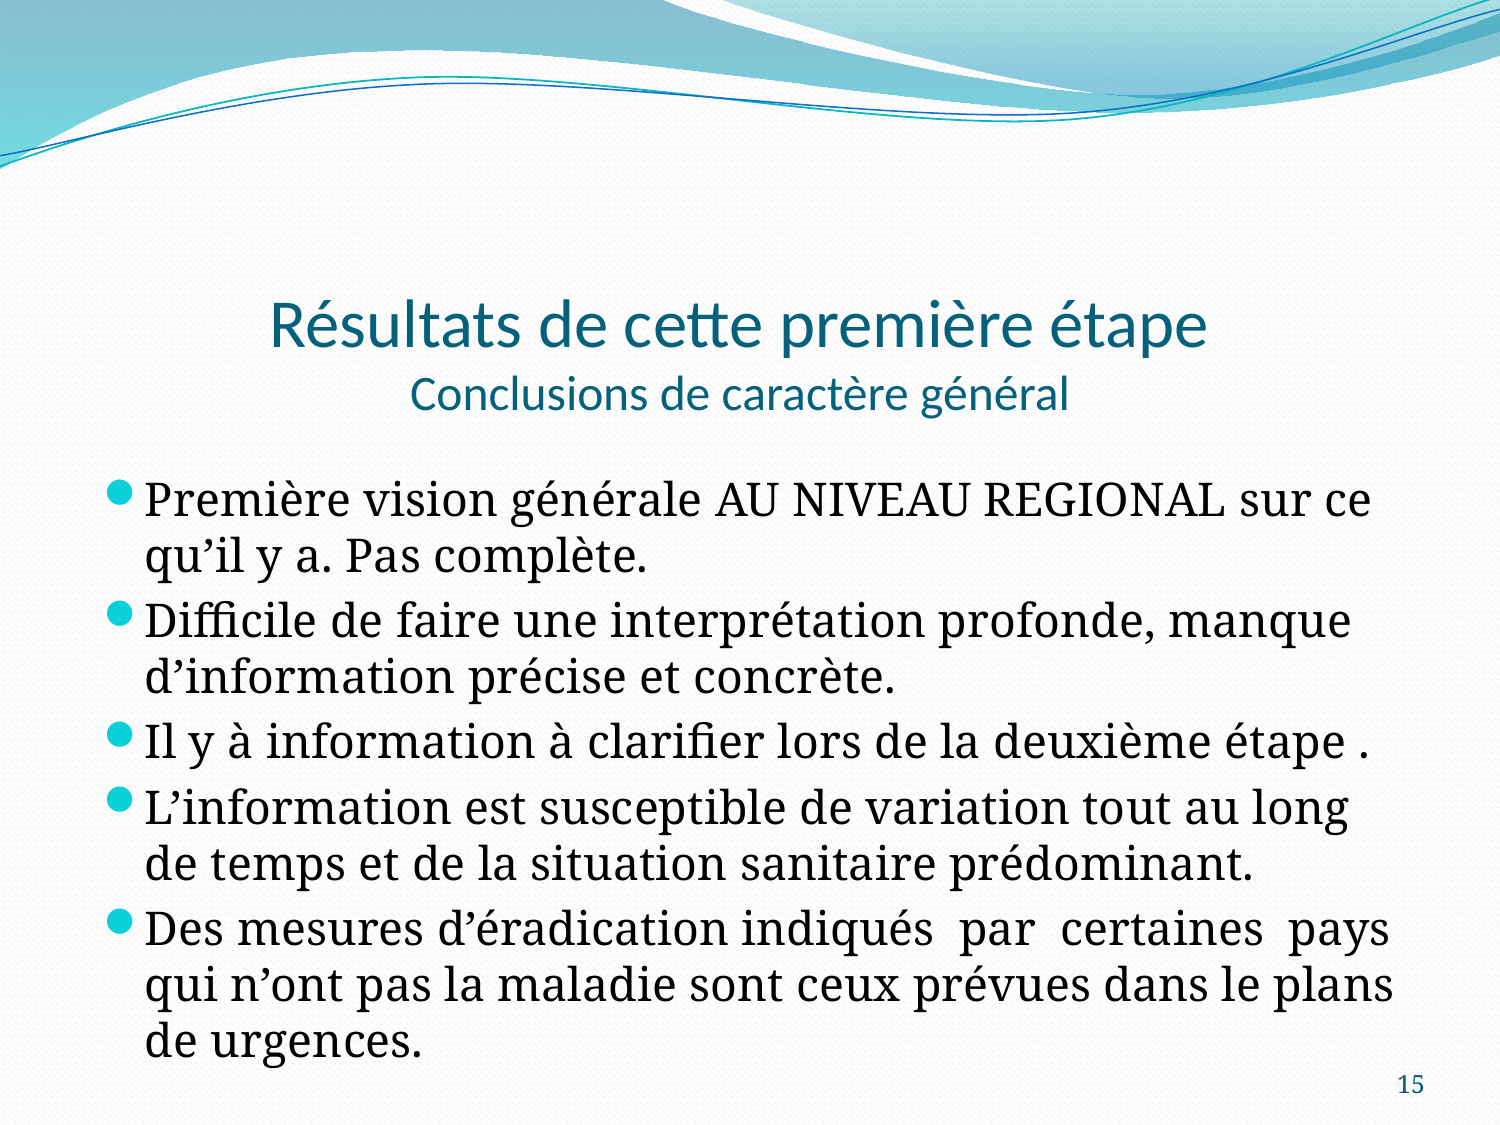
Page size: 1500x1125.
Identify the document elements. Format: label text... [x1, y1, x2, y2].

slide_number 15 [1299, 1042, 1425, 1103]
list Première vision générale AU NIVEAU REGIONAL sur ce qu’il y a. Pas complète. Difficile de faire une interprétation profonde, manque d’information précise et concrète. Il y à information à clarifier lors de la deuxième étape . L’information est susceptible de variation tout au long de temps et de la situation sanitaire prédominant. Des mesures d’éradication indiqués par certaines pays qui n’ont pas la maladie sont ceux prévues dans le plans de urgences. [88, 397, 1424, 1088]
title Résultats de cette première étape Conclusions de caractère général [64, 101, 1415, 539]
